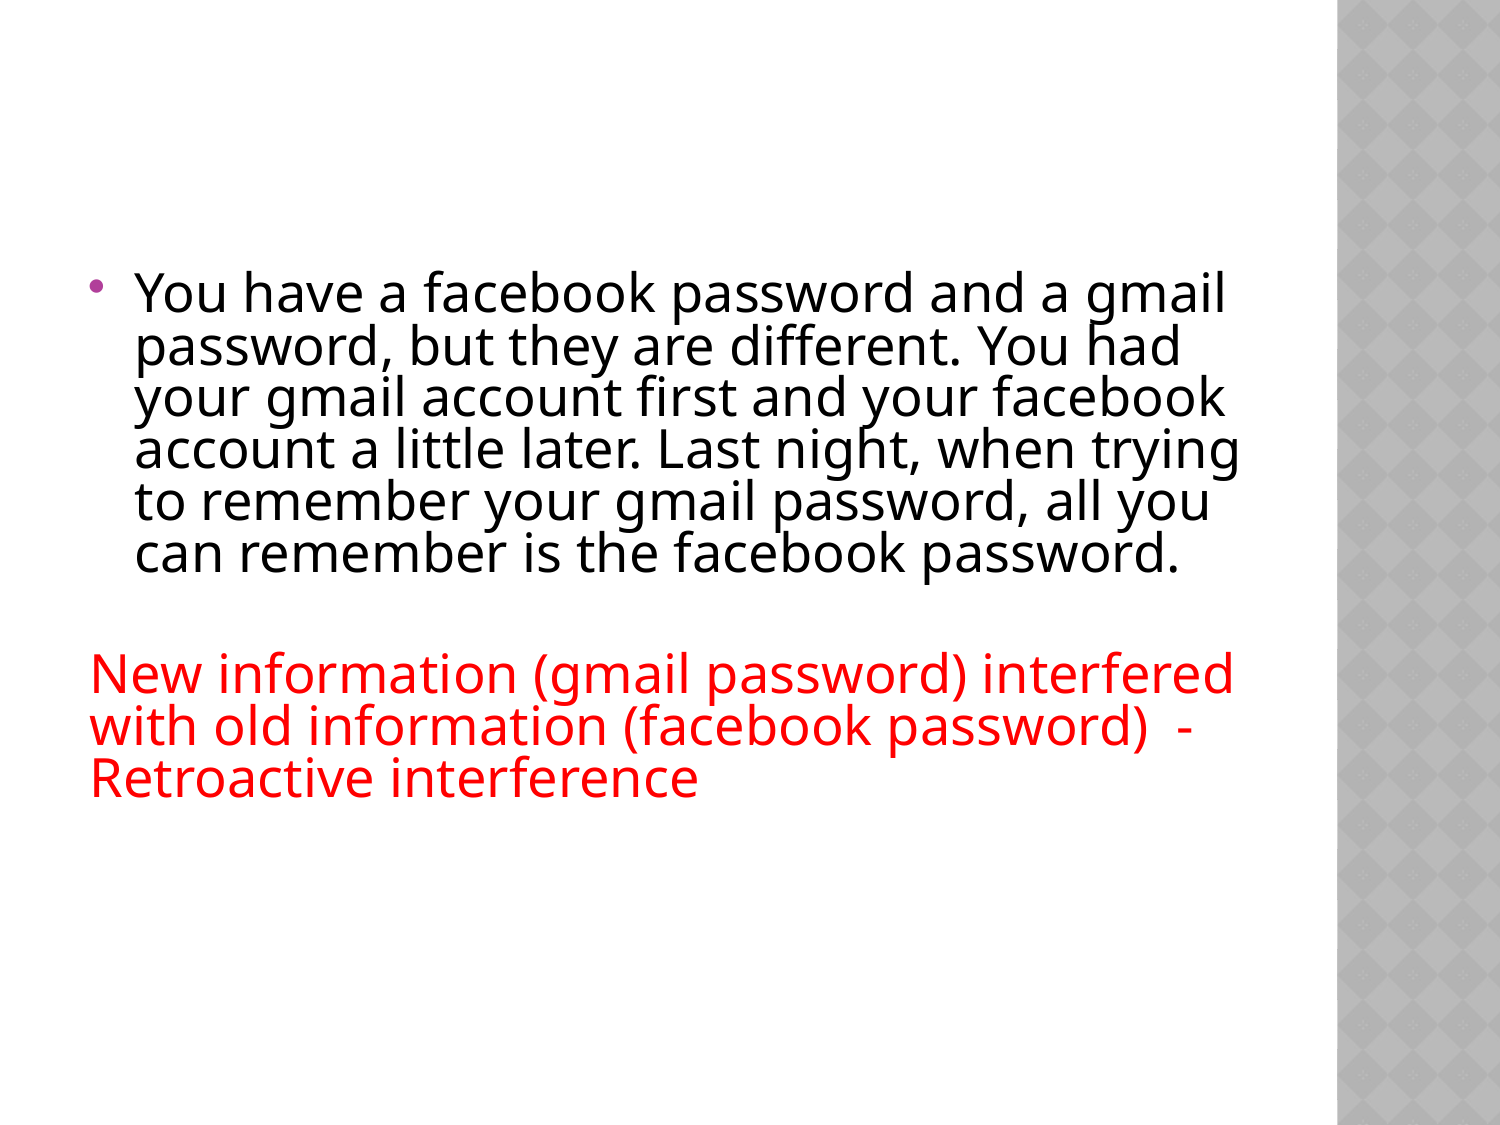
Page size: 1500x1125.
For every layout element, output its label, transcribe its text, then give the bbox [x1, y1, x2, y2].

list You have a facebook password and a gmail password, but they are different. You had your gmail account first and your facebook account a little later. Last night, when trying to remember your gmail password, all you can remember is the facebook password. New information (gmail password) interfered with old information (facebook password) - Retroactive interference [75, 264, 1263, 1059]
